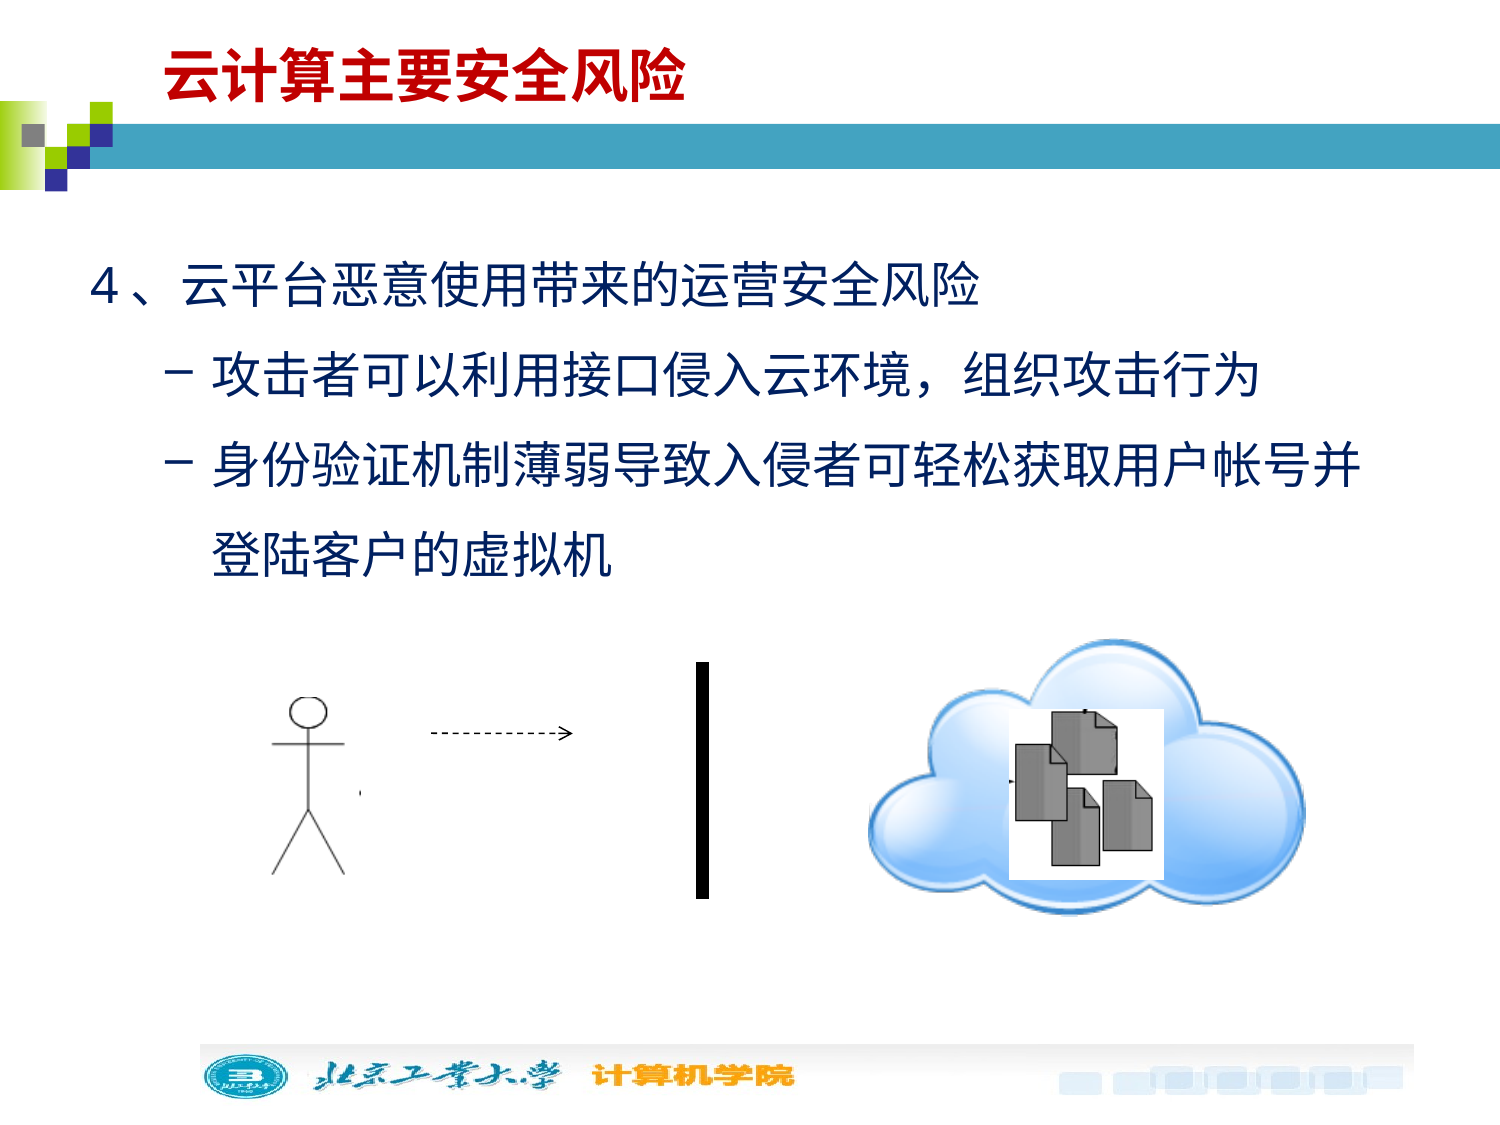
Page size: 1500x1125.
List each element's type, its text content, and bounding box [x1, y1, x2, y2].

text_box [253, 638, 1306, 918]
list 4、云平台恶意使用带来的运营安全风险 攻击者可以利用接口侵入云环境，组织攻击行为 身份验证机制薄弱导致入侵者可轻松获取用户帐号并登陆客户的虚拟机 [74, 215, 1426, 994]
title 云计算主要安全风险 [147, 0, 727, 148]
picture [200, 1044, 1414, 1106]
